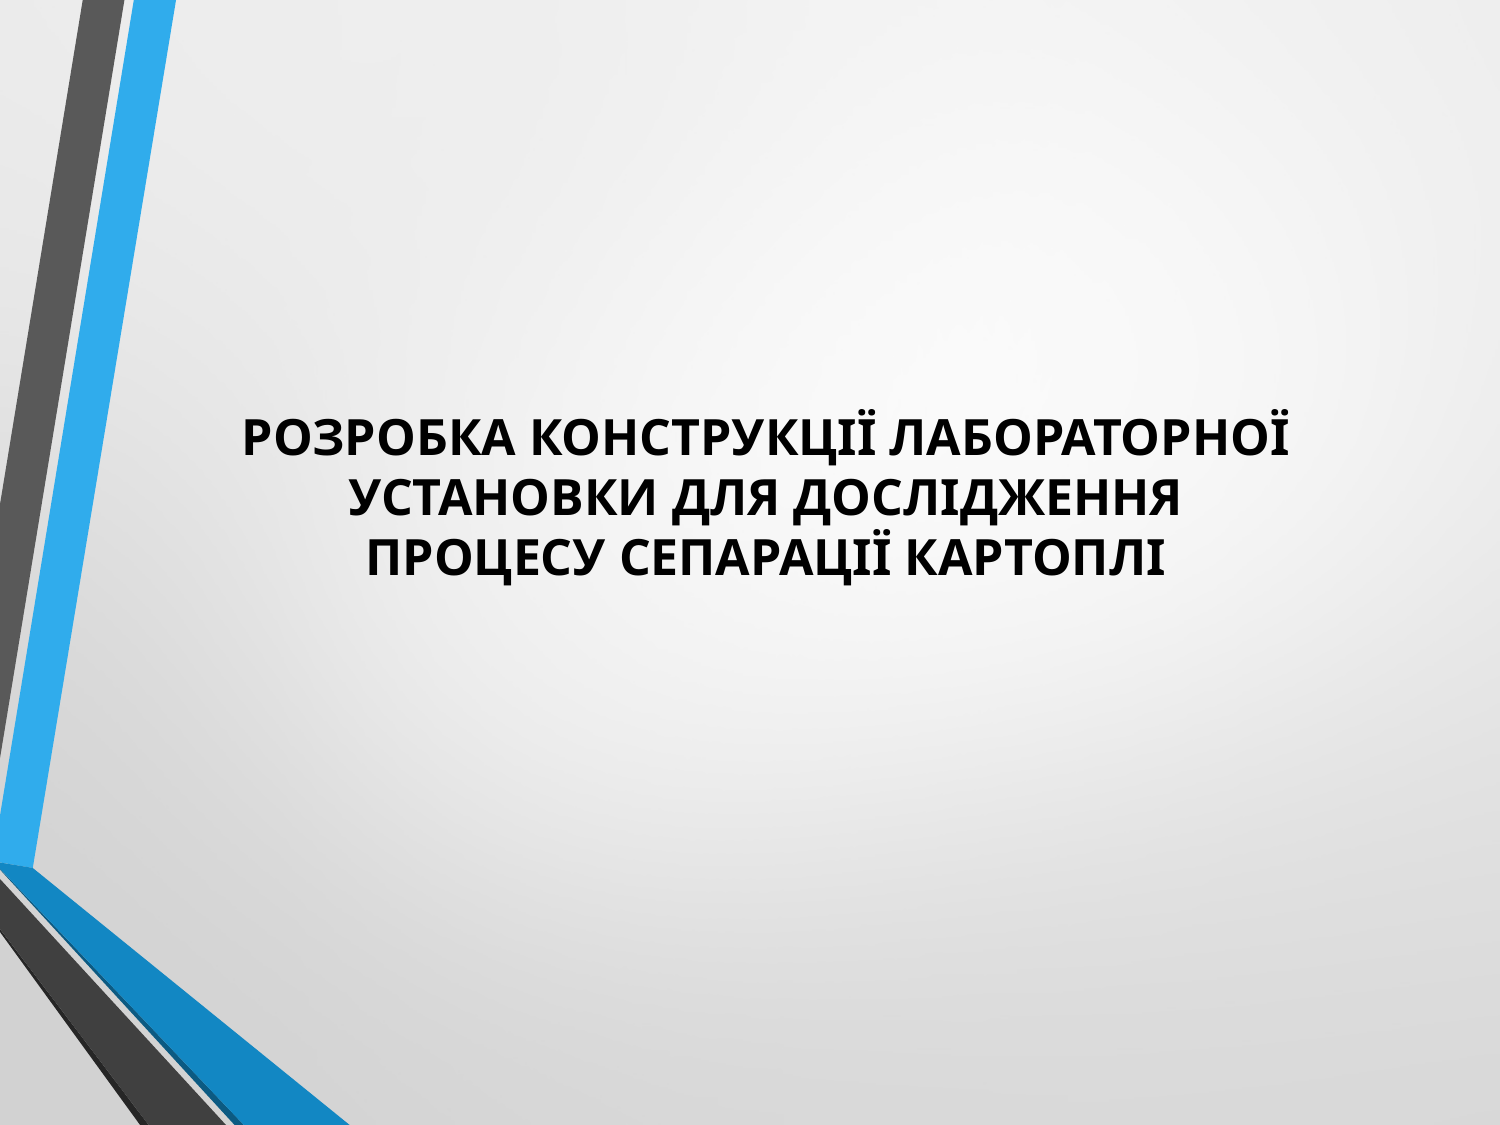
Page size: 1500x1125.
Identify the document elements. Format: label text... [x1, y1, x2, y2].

text_box РОЗРОБКА КОНСТРУКЦІЇ ЛАБОРАТОРНОЇ УСТАНОВКИ ДЛЯ ДОСЛІДЖЕННЯ ПРОЦЕСУ СЕПАРАЦІЇ КАРТОПЛІ [210, 398, 1322, 594]
